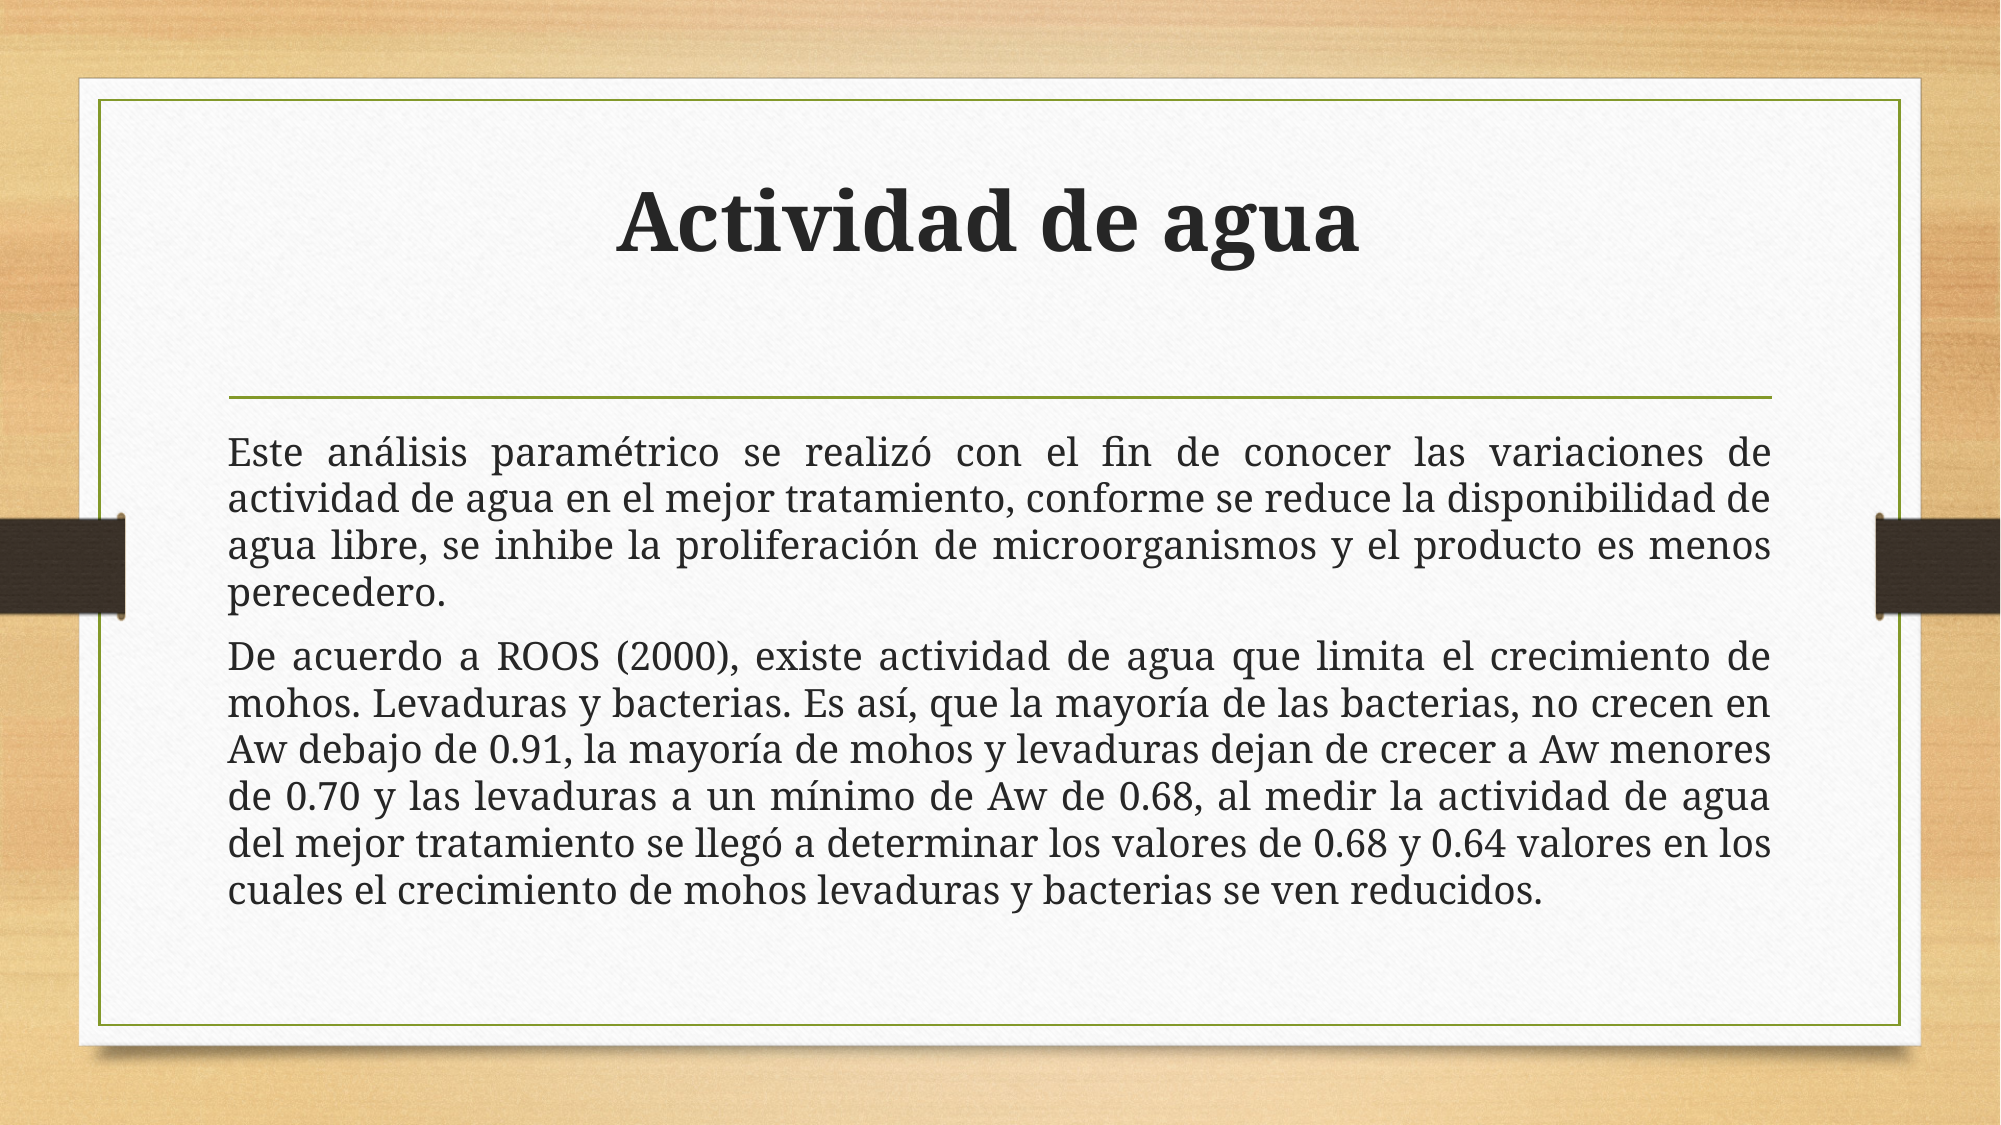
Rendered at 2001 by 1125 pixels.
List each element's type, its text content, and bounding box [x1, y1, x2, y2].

list Este análisis paramétrico se realizó con el fin de conocer las variaciones de actividad de agua en el mejor tratamiento, conforme se reduce la disponibilidad de agua libre, se inhibe la proliferación de microorganismos y el producto es menos perecedero. De acuerdo a ROOS (2000), existe actividad de agua que limita el crecimiento de mohos. Levaduras y bacterias. Es así, que la mayoría de las bacterias, no crecen en Aw debajo de 0.91, la mayoría de mohos y levaduras dejan de crecer a Aw menores de 0.70 y las levaduras a un mínimo de Aw de 0.68, al medir la actividad de agua del mejor tratamiento se llegó a determinar los valores de 0.68 y 0.64 valores en los cuales el crecimiento de mohos levaduras y bacterias se ven reducidos. [212, 419, 1788, 964]
picture [0, 0, 2001, 1125]
title Actividad de agua [212, 161, 1788, 375]
